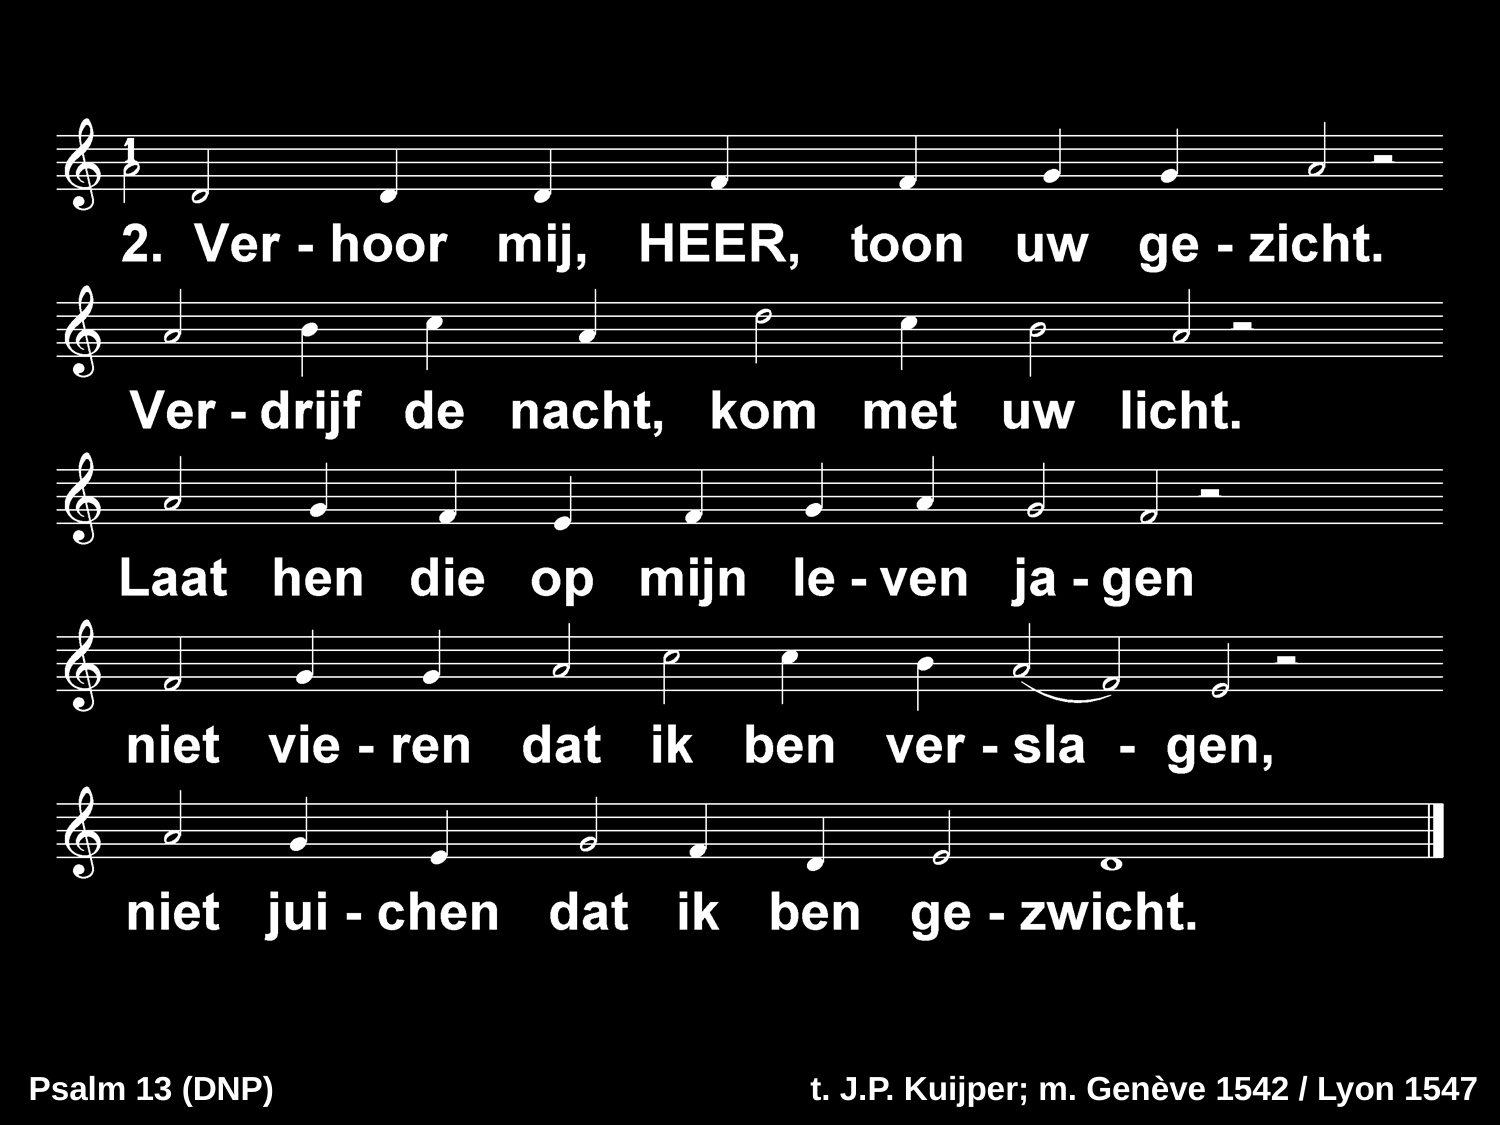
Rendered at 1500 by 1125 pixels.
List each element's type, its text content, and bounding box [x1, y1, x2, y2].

text_box Psalm 13 (DNP) t. J.P. Kuijper; m. Genève 1542 / Lyon 1547 [13, 1059, 1495, 1115]
picture [41, 103, 1459, 956]
